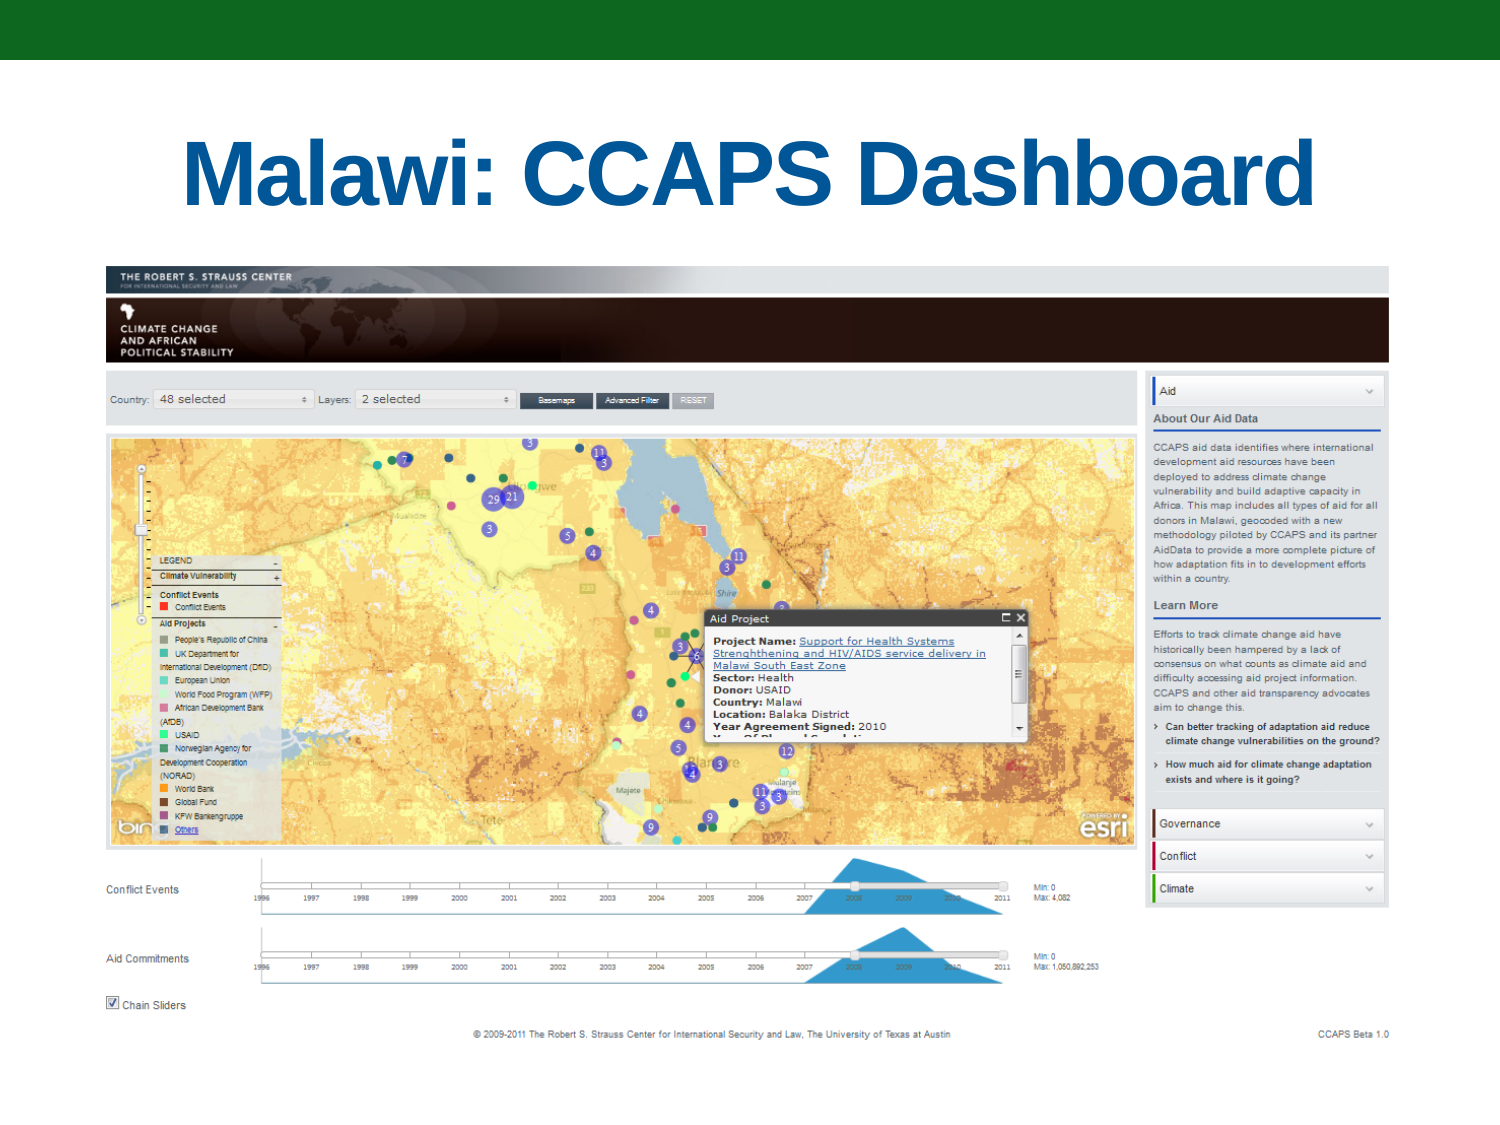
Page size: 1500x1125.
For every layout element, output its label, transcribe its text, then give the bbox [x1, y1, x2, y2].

title Malawi: CCAPS Dashboard [75, 87, 1425, 250]
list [105, 262, 1395, 1063]
